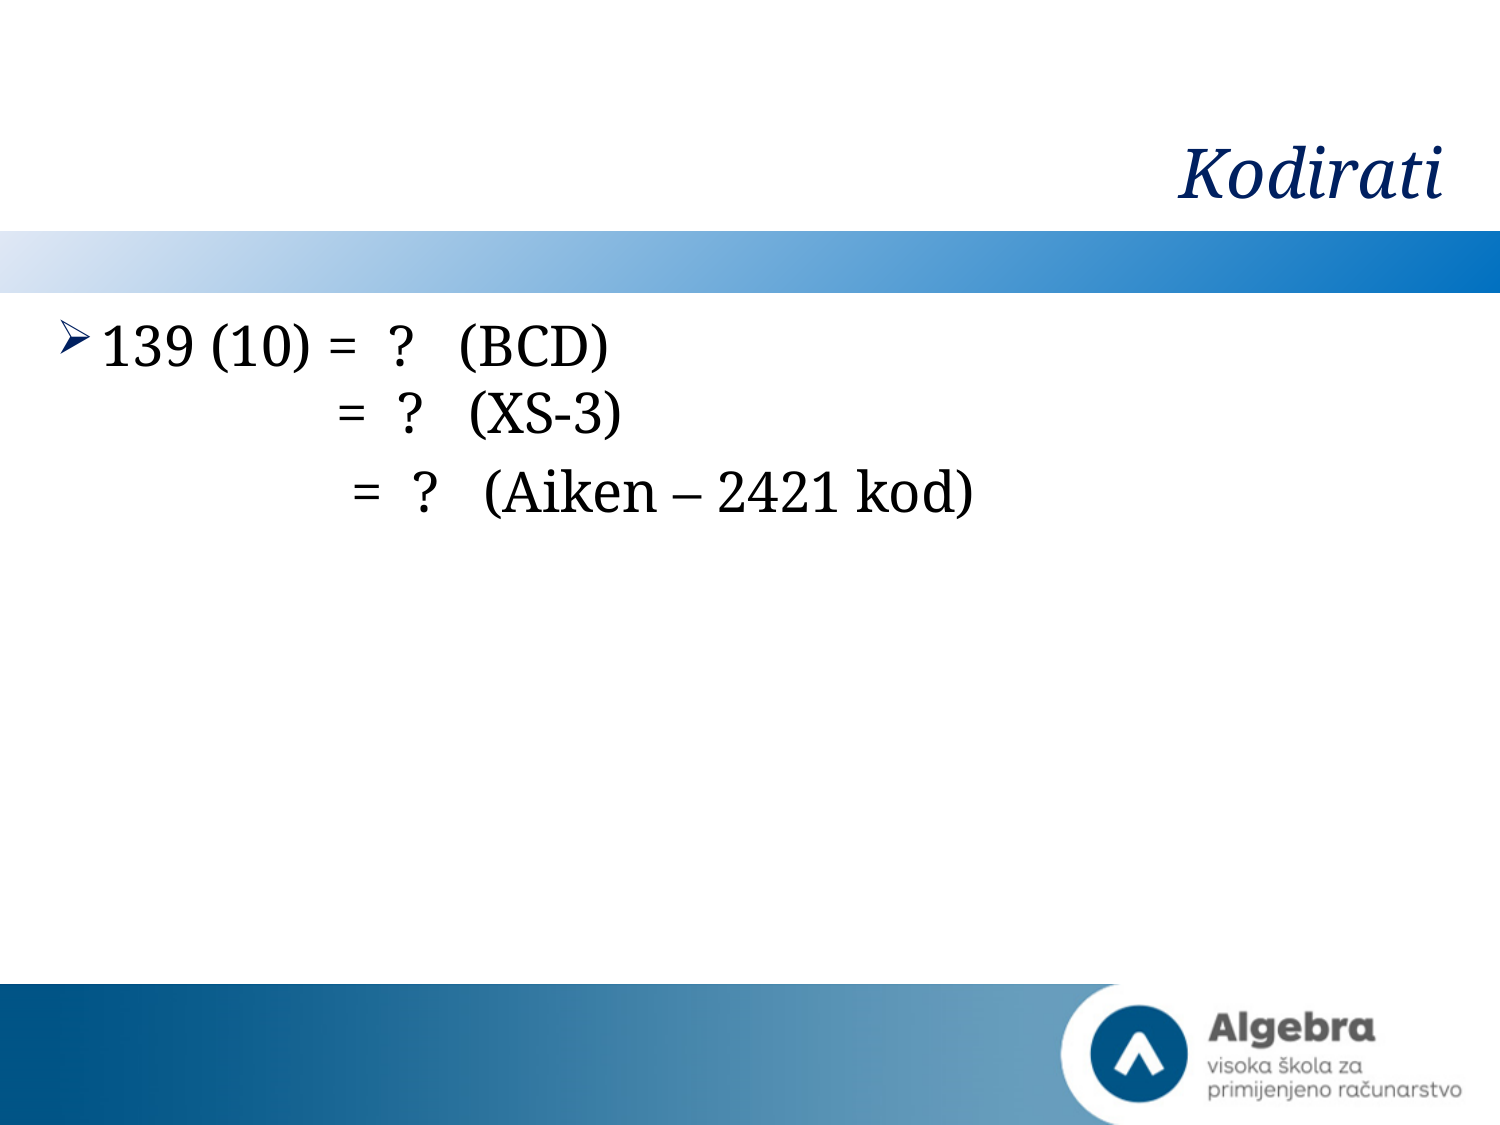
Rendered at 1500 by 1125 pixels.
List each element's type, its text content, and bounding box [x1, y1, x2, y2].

list 139 (10) = ? (BCD) = ? (XS-3) = ? (Aiken – 2421 kod) [41, 302, 1460, 977]
picture [0, 984, 1500, 1125]
title Kodirati [41, 37, 1460, 221]
